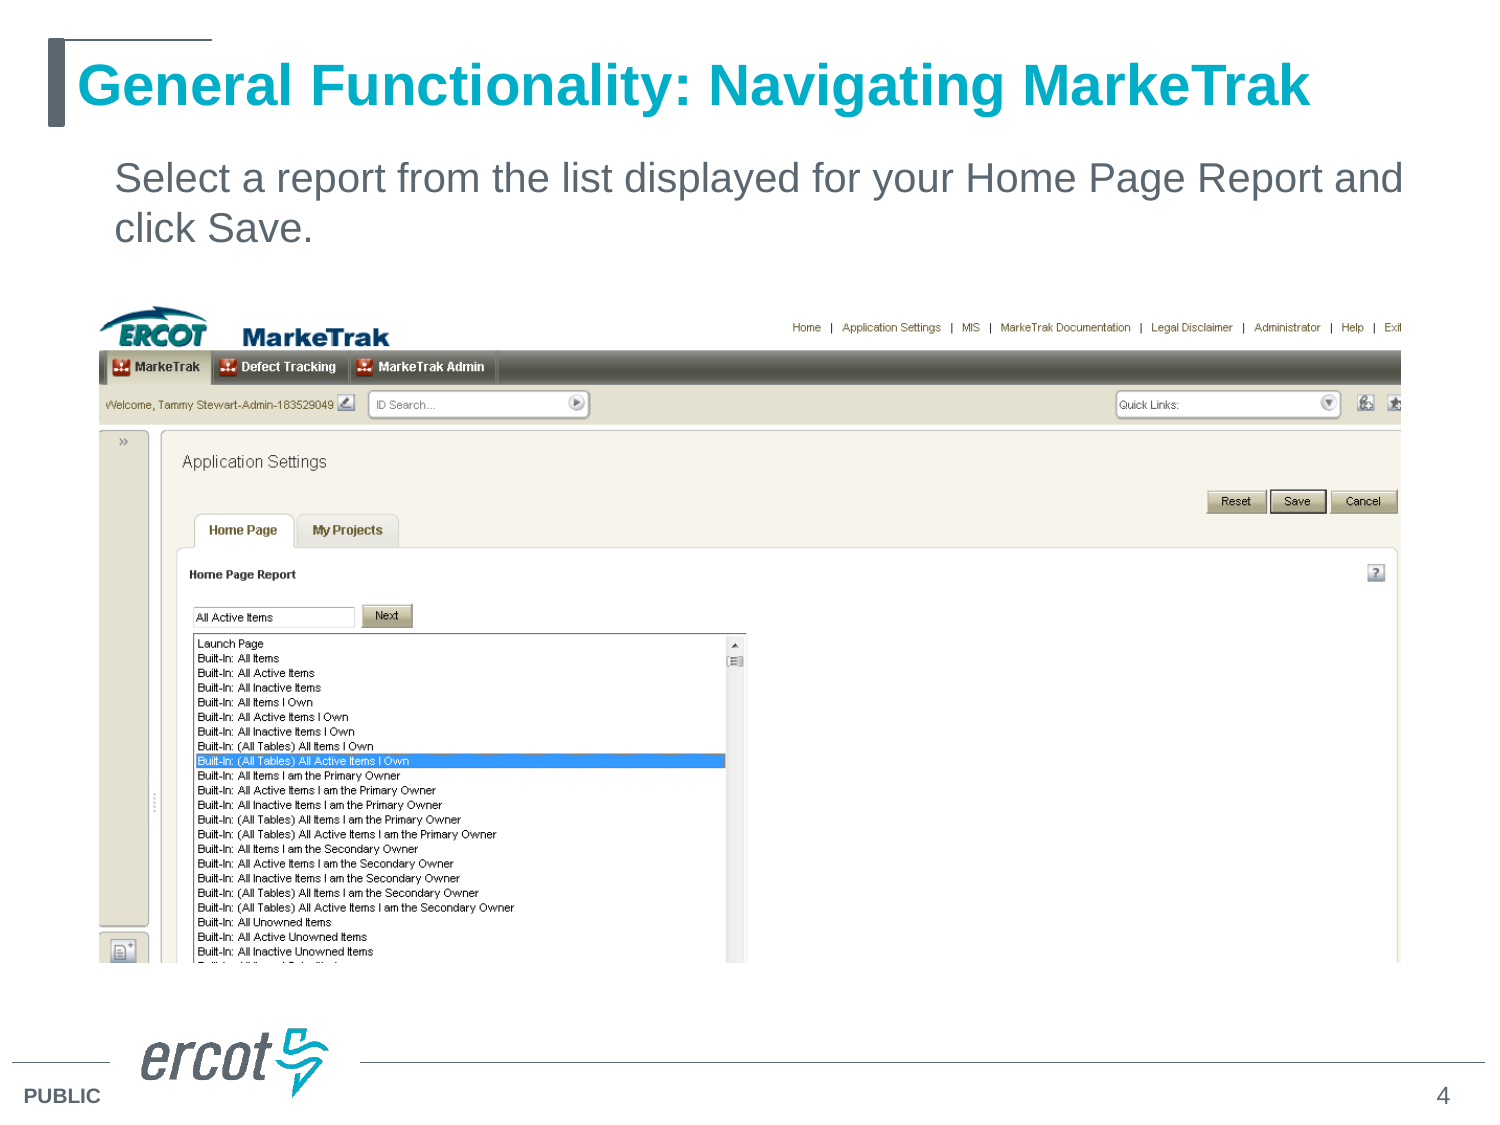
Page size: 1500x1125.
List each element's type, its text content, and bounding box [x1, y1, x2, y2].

title General Functionality: Navigating MarkeTrak [62, 39, 1450, 125]
slide_number 4 [1400, 1076, 1488, 1113]
picture [137, 1024, 332, 1100]
list Select a report from the list displayed for your Home Page Report and click Save. [99, 143, 1500, 282]
picture [99, 299, 1401, 963]
